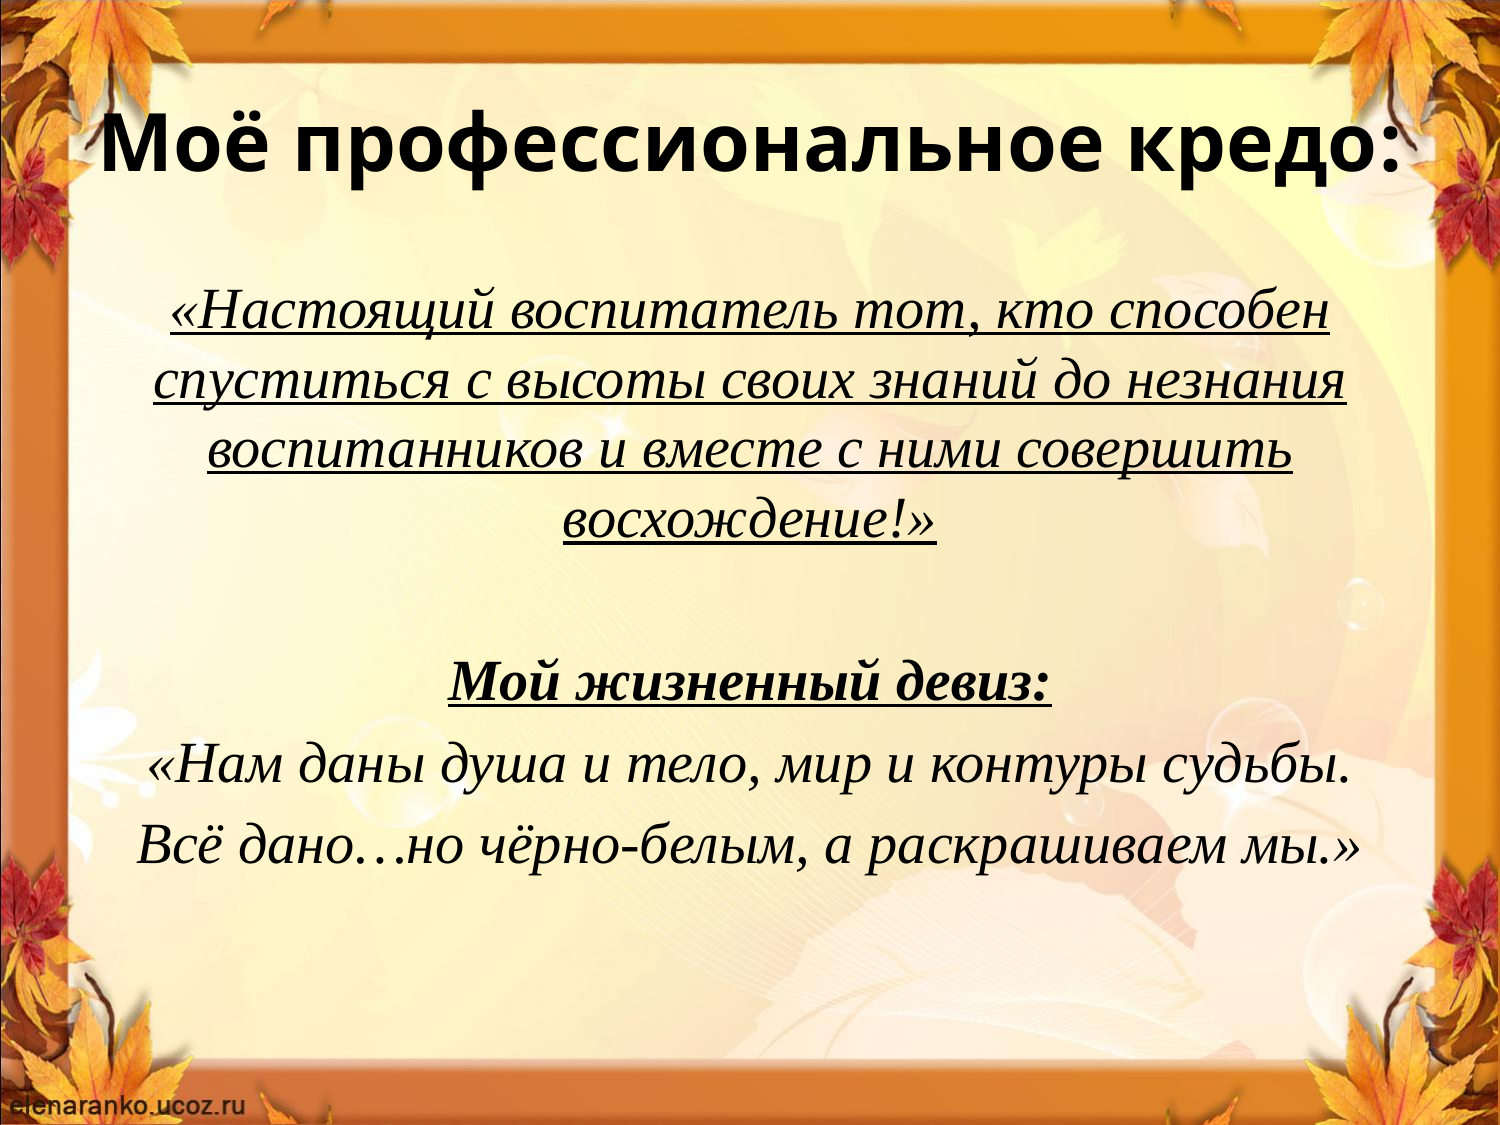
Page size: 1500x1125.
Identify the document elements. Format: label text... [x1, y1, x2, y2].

list «Настоящий воспитатель тот, кто способен спуститься с высоты своих знаний до незнания воспитанников и вместе с ними совершить восхождение!» Мой жизненный девиз: «Нам даны душа и тело, мир и контуры судьбы. Всё дано…но чёрно-белым, а раскрашиваем мы.» [75, 262, 1425, 1005]
title Моё профессиональное кредо: [75, 45, 1425, 233]
picture [0, 0, 1500, 1125]
